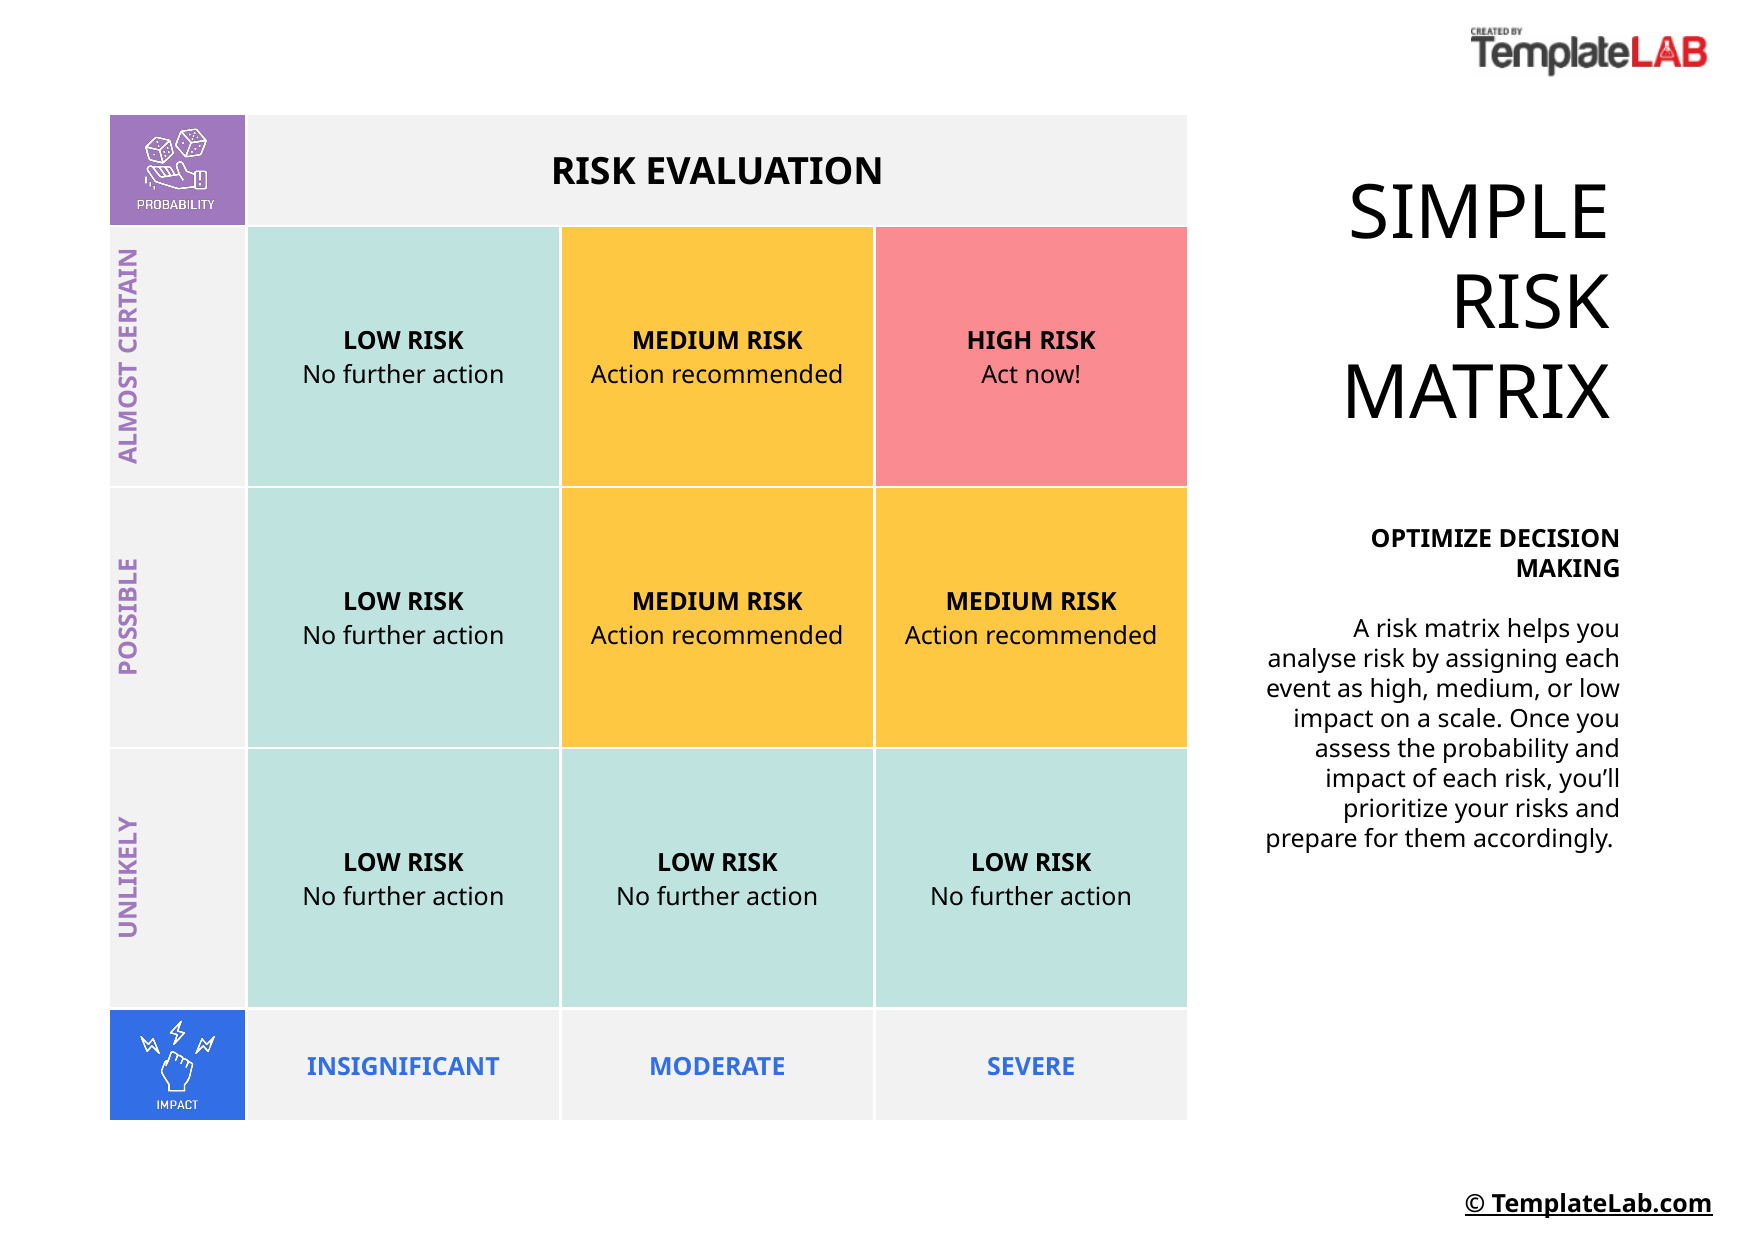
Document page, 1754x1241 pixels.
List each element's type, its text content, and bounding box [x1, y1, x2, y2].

table_cell MEDIUM RISK Action recommended [562, 227, 873, 486]
table_cell LOW RISK No further action [876, 749, 1187, 1007]
table_header [110, 115, 245, 225]
table_cell [110, 1010, 245, 1120]
table_cell MEDIUM RISK Action recommended [876, 488, 1187, 747]
table_header RISK EVALUATION [248, 115, 1187, 225]
table_cell UNLIKELY [110, 749, 245, 1007]
table_cell LOW RISK No further action [562, 749, 873, 1007]
picture [130, 1018, 225, 1113]
table_cell SEVERE [876, 1010, 1187, 1120]
picture [1471, 25, 1708, 78]
text_box SIMPLE RISK MATRIX [1236, 155, 1625, 441]
text_box OPTIMIZE DECISION MAKING A risk matrix helps you analyse risk by assigning each event as high, medium, or low impact on a scale. Once you assess the probability and impact of each risk, you’ll prioritize your risks and prepare for them accordingly. [1247, 515, 1636, 860]
table_cell HIGH RISK Act now! [876, 227, 1187, 486]
table_cell MODERATE [562, 1010, 873, 1120]
text_box © TemplateLab.com [1420, 1177, 1728, 1229]
table_cell ALMOST CERTAIN [110, 227, 245, 486]
table_cell LOW RISK No further action [248, 227, 559, 486]
picture [128, 123, 224, 218]
table_cell POSSIBLE [110, 488, 245, 747]
table_cell MEDIUM RISK Action recommended [562, 488, 873, 747]
table_cell INSIGNIFICANT [248, 1010, 559, 1120]
table_cell LOW RISK No further action [248, 488, 559, 747]
table_cell LOW RISK No further action [248, 749, 559, 1007]
